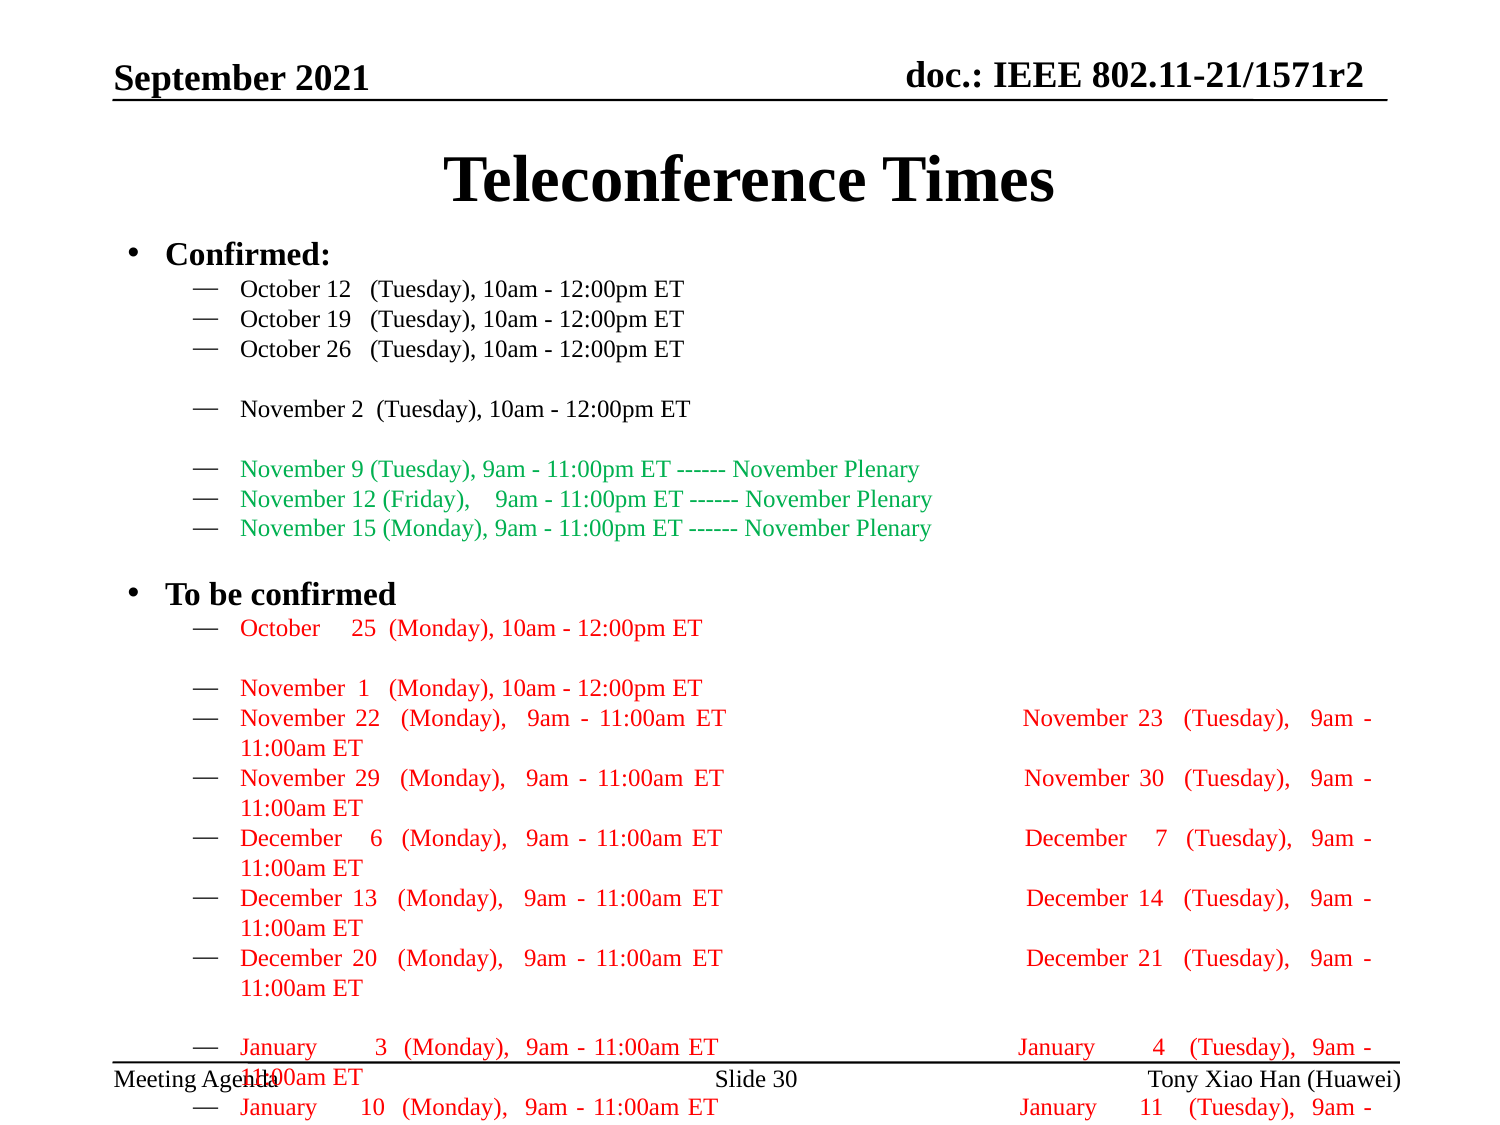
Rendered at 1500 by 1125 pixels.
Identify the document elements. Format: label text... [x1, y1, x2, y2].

text_box Confirmed: October 12 (Tuesday), 10am - 12:00pm ET October 19 (Tuesday), 10am - 12:00pm ET October 26 (Tuesday), 10am - 12:00pm ET November 2 (Tuesday), 10am - 12:00pm ET November 9 (Tuesday), 9am - 11:00pm ET ------ November Plenary November 12 (Friday), 9am - 11:00pm ET ------ November Plenary November 15 (Monday), 9am - 11:00pm ET ------ November Plenary To be confirmed October 25 (Monday), 10am - 12:00pm ET November 1 (Monday), 10am - 12:00pm ET November 22 (Monday), 9am - 11:00am ET November 23 (Tuesday), 9am - 11:00am ET November 29 (Monday), 9am - 11:00am ET November 30 (Tuesday), 9am - 11:00am ET December 6 (Monday), 9am - 11:00am ET December 7 (Tuesday), 9am - 11:00am ET December 13 (Monday), 9am - 11:00am ET December 14 (Tuesday), 9am - 11:00am ET December 20 (Monday), 9am - 11:00am ET December 21 (Tuesday), 9am - 11:00am ET January 3 (Monday), 9am - 11:00am ET January 4 (Tuesday), 9am - 11:00am ET January 10 (Monday), 9am - 11:00am ET January 11 (Tuesday), 9am - 11:00am ET [112, 224, 1388, 1050]
text_box Teleconference Times [112, 87, 1388, 224]
footer Tony Xiao Han (Huawei) [999, 1061, 1402, 1093]
slide_number Slide 30 [712, 1061, 800, 1093]
